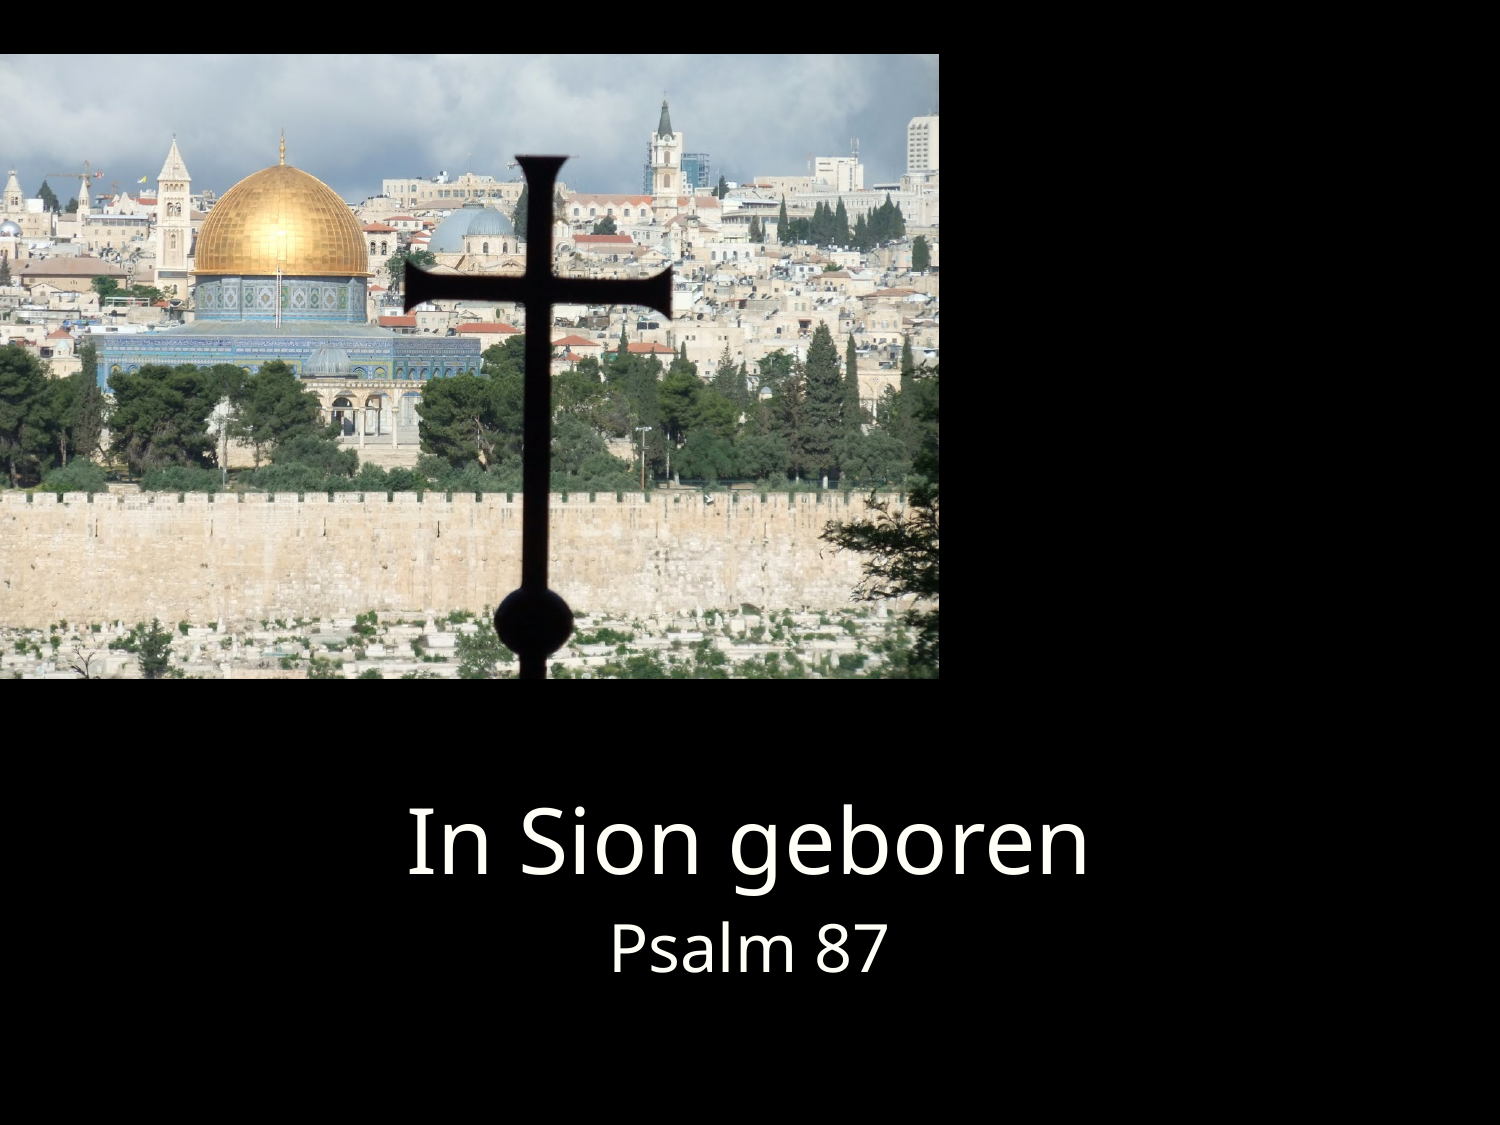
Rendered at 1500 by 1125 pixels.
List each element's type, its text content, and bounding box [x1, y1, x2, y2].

subtitle In Sion geboren Psalm 87 [29, 774, 1471, 1000]
picture [0, 54, 940, 679]
